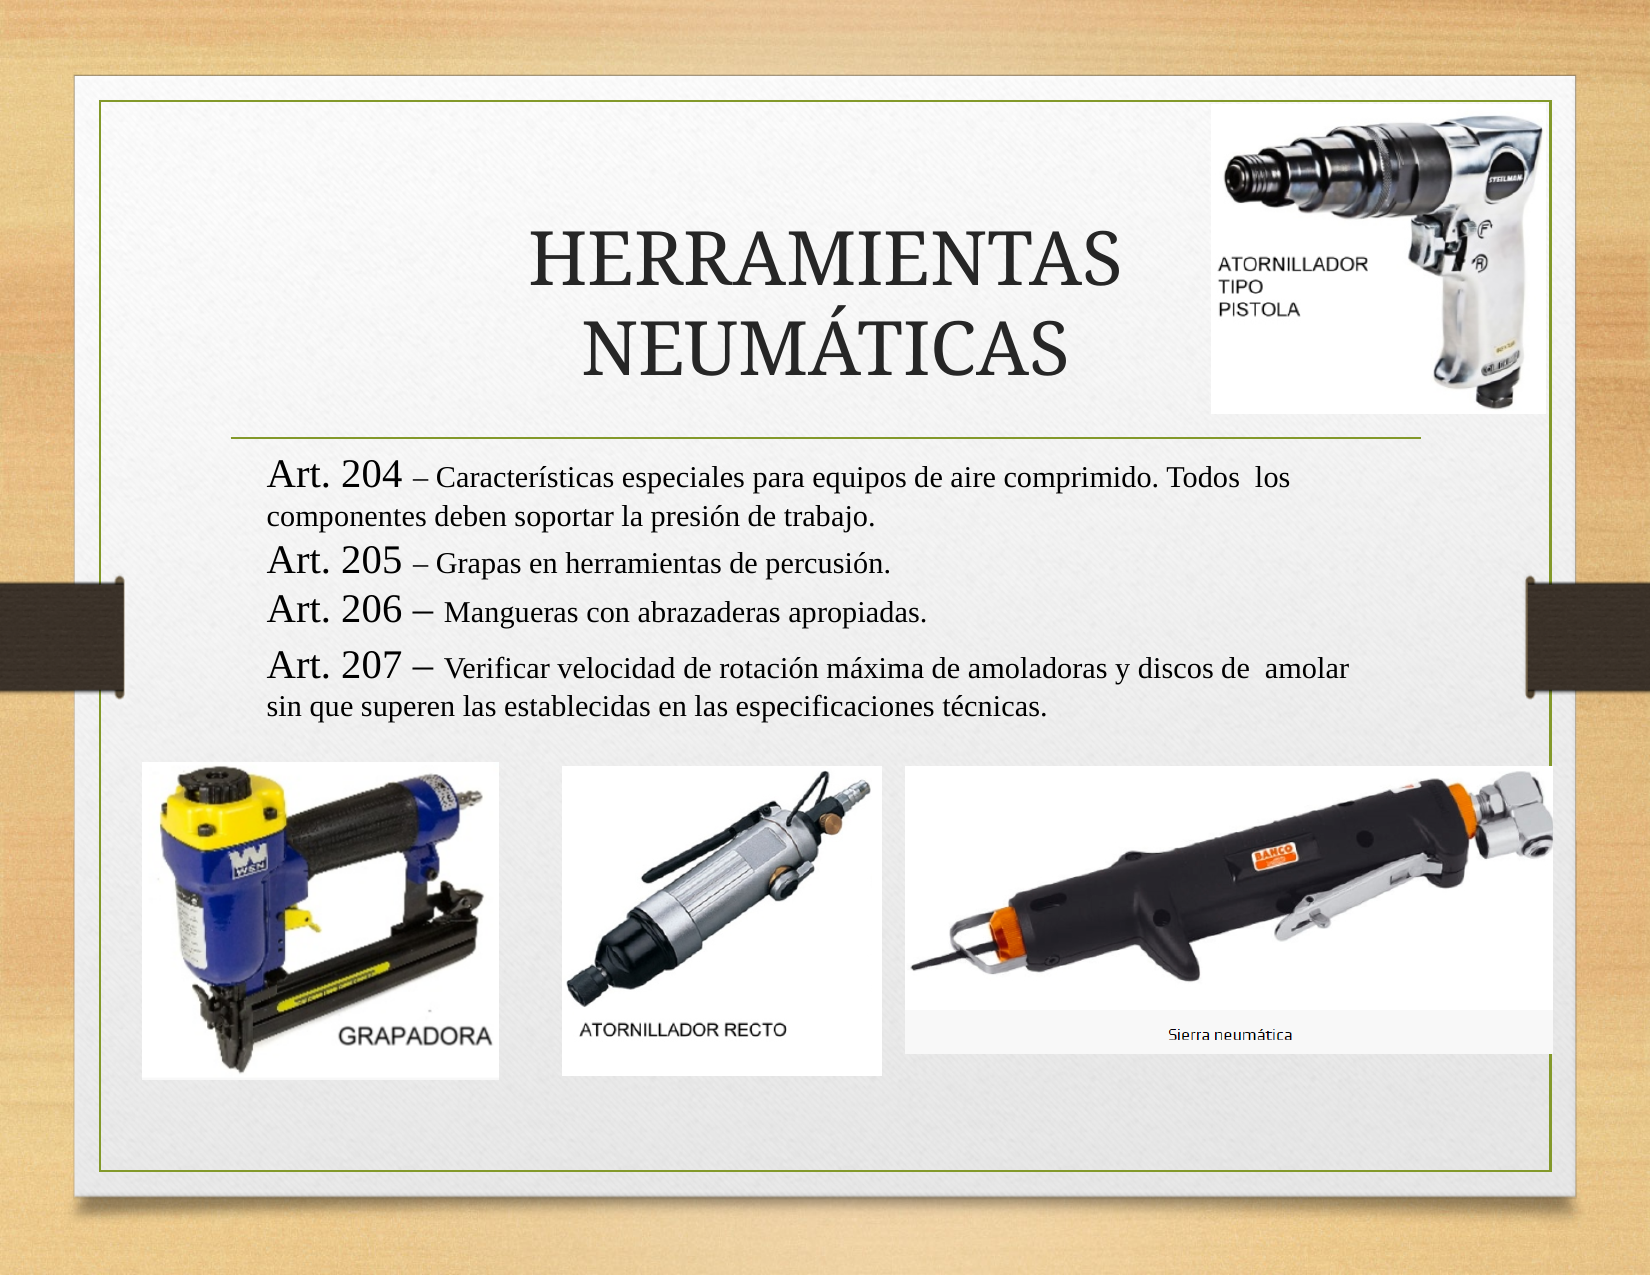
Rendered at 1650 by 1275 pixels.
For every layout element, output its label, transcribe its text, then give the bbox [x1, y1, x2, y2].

text_box Art. 204 – Características especiales para equipos de aire comprimido. Todos los componentes deben soportar la presión de trabajo. Art. 205 – Grapas en herramientas de percusión. Art. 206 – Mangueras con abrazaderas apropiadas. Art. 207 – Verificar velocidad de rotación máxima de amoladoras y discos de amolar sin que superen las establecidas en las especificaciones técnicas. [264, 444, 1386, 721]
picture [0, 0, 1650, 1275]
title HERRAMIENTAS NEUMÁTICAS [320, 251, 1205, 347]
